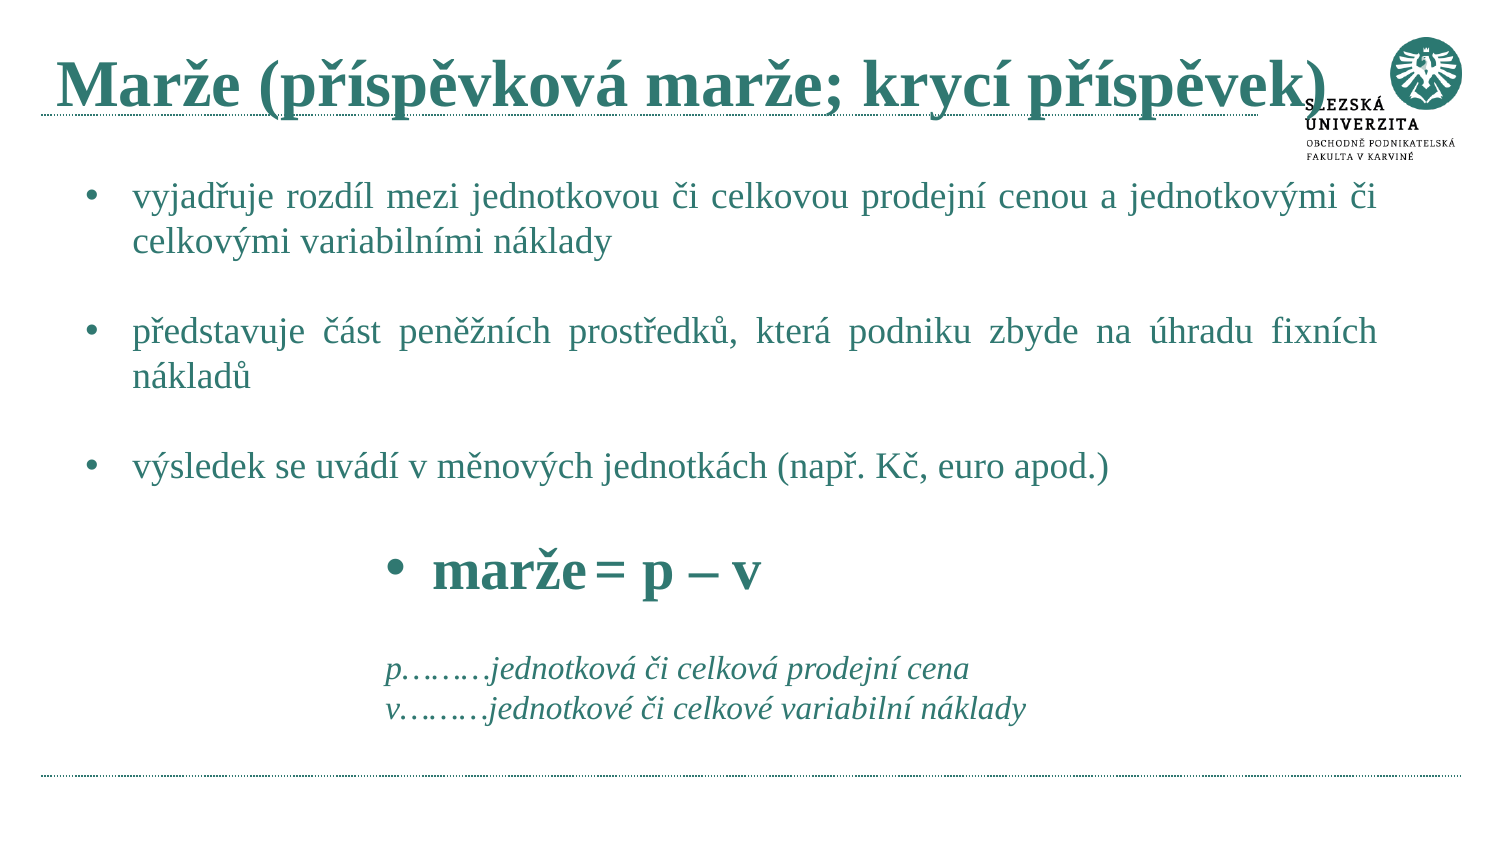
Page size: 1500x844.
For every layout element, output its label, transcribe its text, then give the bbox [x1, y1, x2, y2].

text_box [64, 161, 1329, 682]
title Marže (příspěvková marže; krycí příspěvek) [41, 32, 1447, 151]
text_box vyjadřuje rozdíl mezi jednotkovou či celkovou prodejní cenou a jednotkovými či celkovými variabilními náklady představuje část peněžních prostředků, která podniku zbyde na úhradu fixních nákladů výsledek se uvádí v měnových jednotkách (např. Kč, euro apod.) marže = p – v p………jednotková či celková prodejní cena v………jednotkové či celkové variabilní náklady [70, 164, 1394, 734]
picture [1305, 37, 1462, 160]
